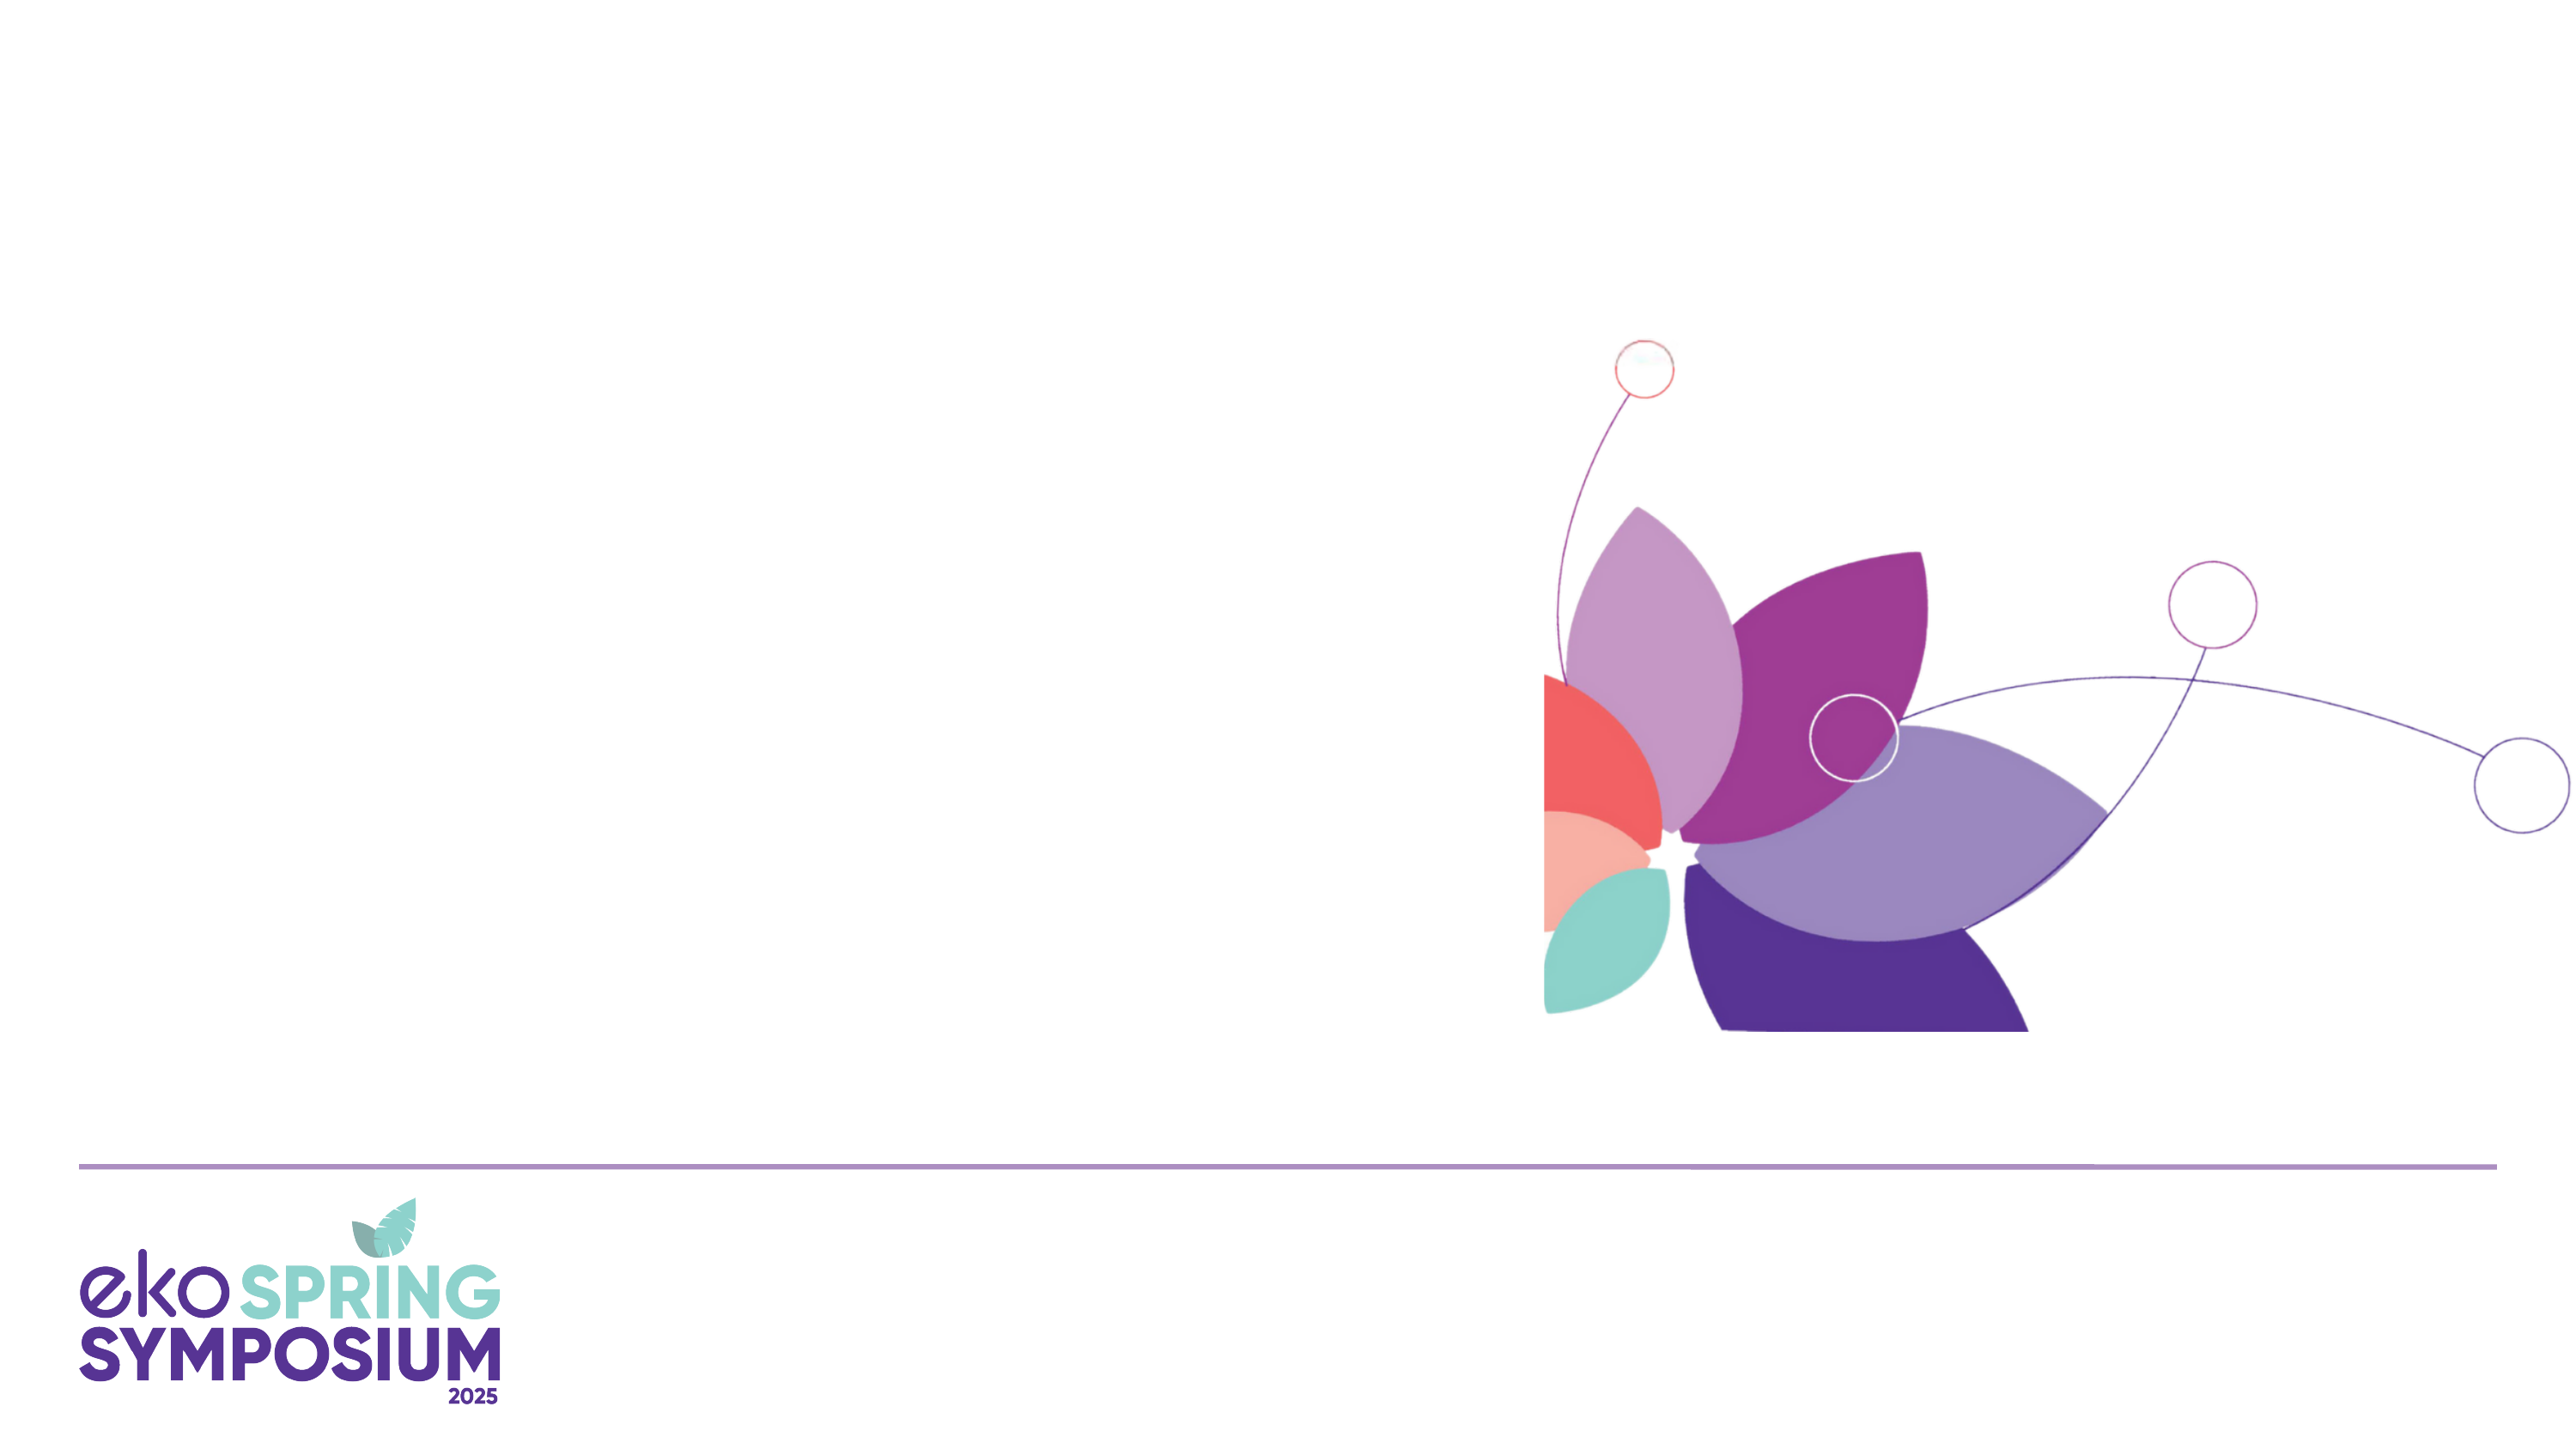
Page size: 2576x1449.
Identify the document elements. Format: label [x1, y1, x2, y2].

text_box [79, 1197, 501, 1410]
text_box [1544, 0, 2576, 1032]
